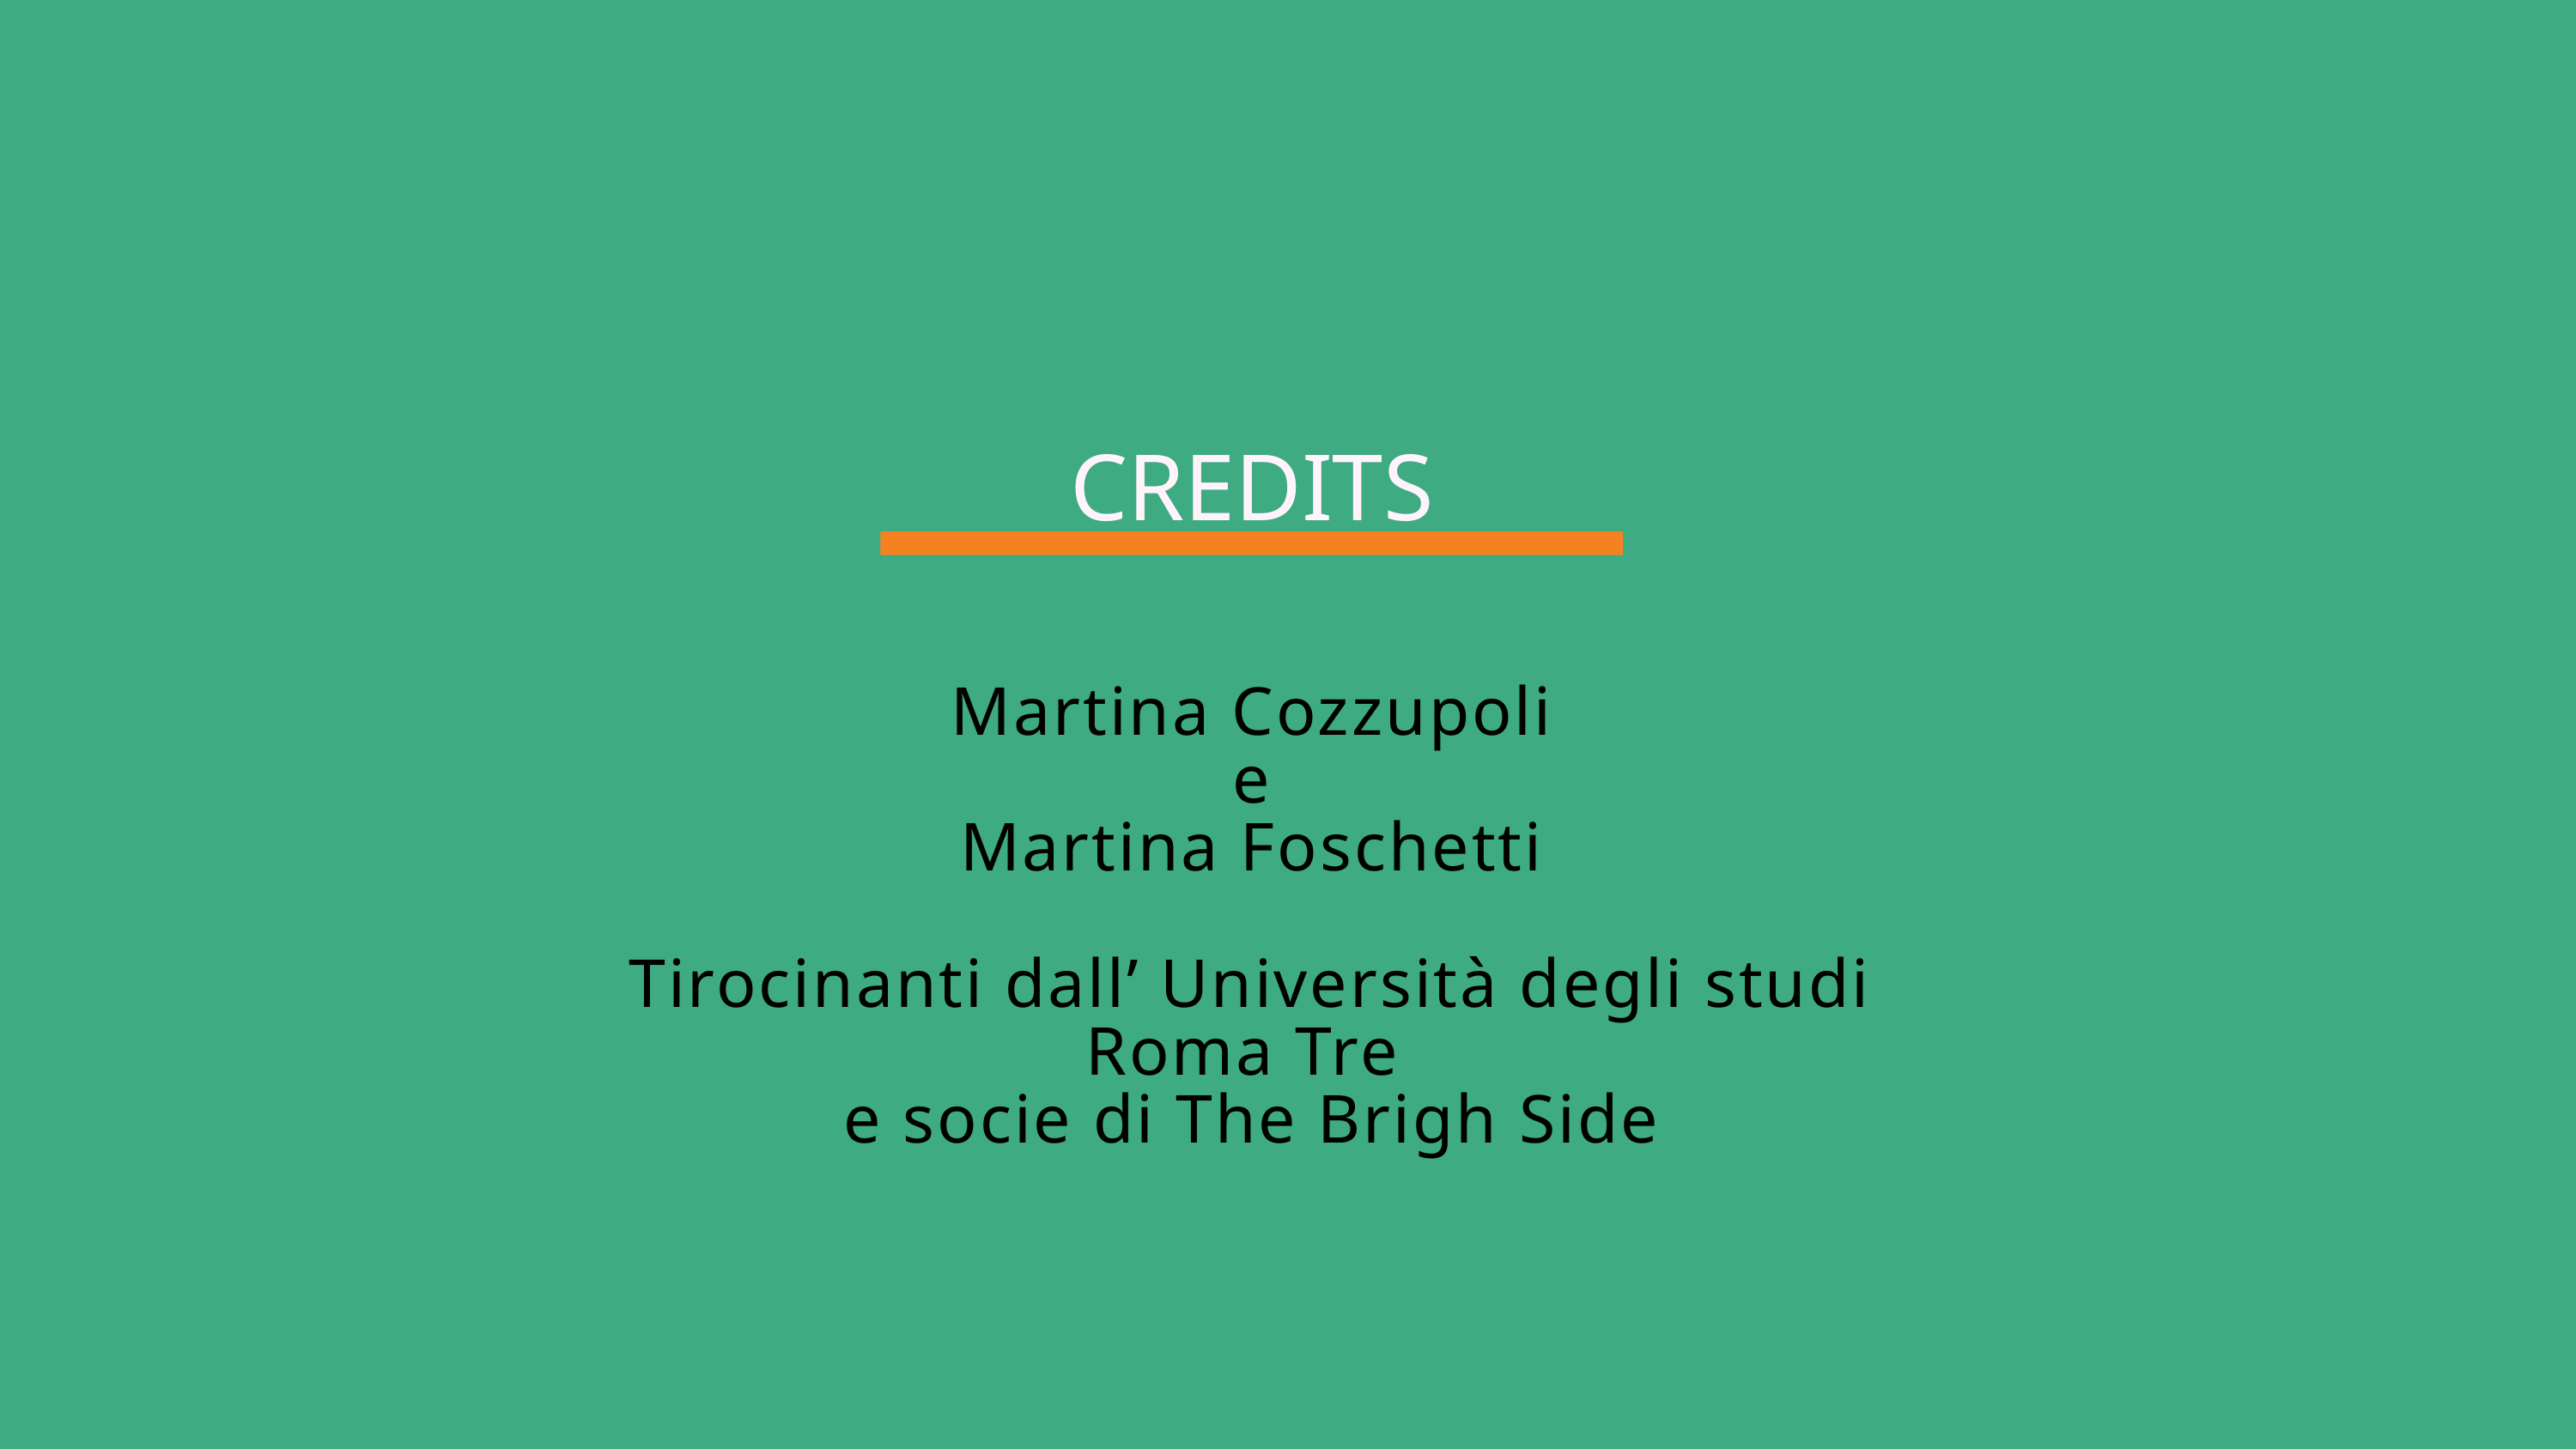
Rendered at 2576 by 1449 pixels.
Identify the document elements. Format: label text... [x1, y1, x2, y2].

text_box Martina Cozzupoli e Martina Foschetti Tirocinanti dall’ Università degli studi Roma Tre e socie di The Brigh Side [564, 680, 1939, 1157]
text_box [580, 421, 1923, 555]
